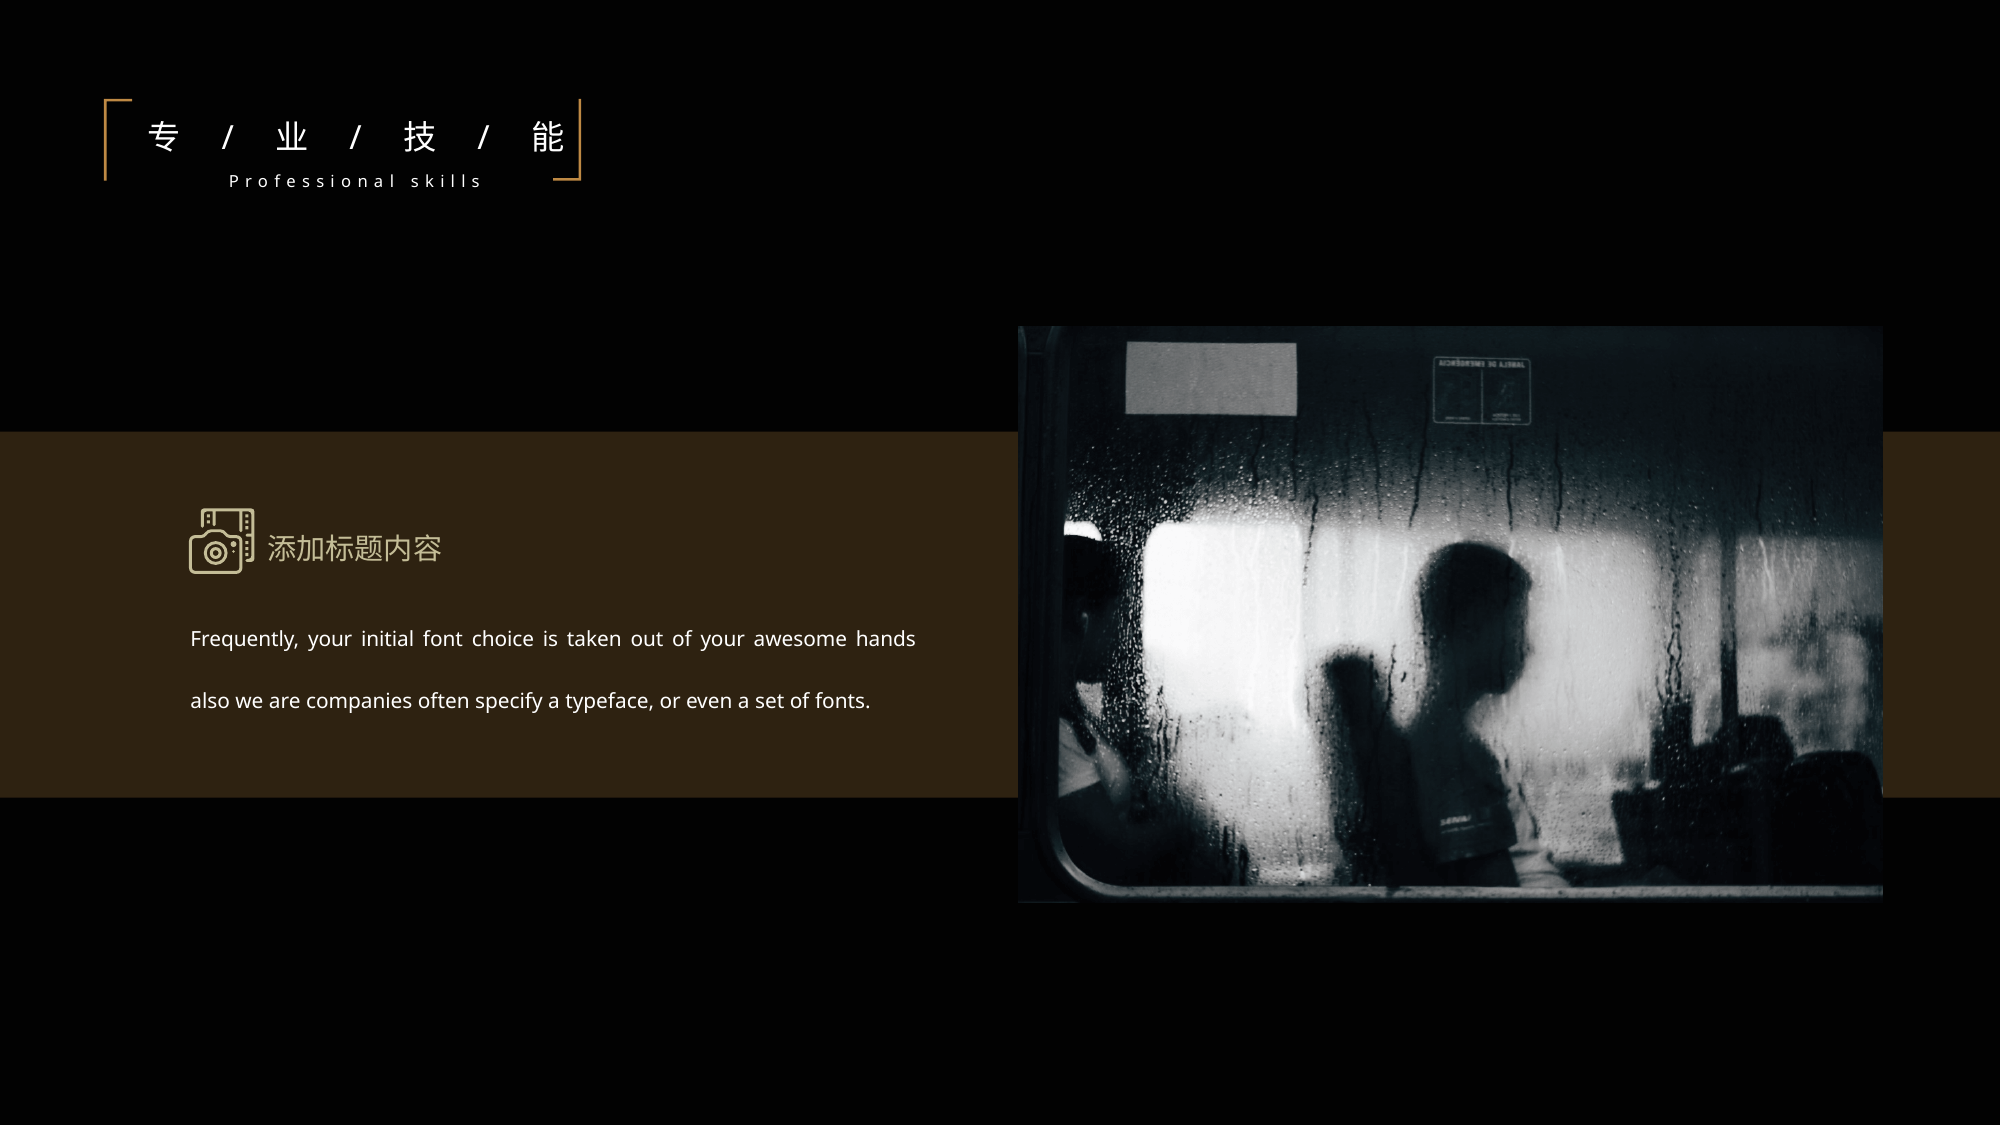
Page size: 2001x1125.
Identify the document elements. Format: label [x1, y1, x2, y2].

text_box [154, 508, 952, 733]
text_box [103, 98, 582, 199]
text_box [1883, 431, 2000, 799]
text_box [0, 431, 1018, 799]
picture [1018, 326, 1883, 903]
